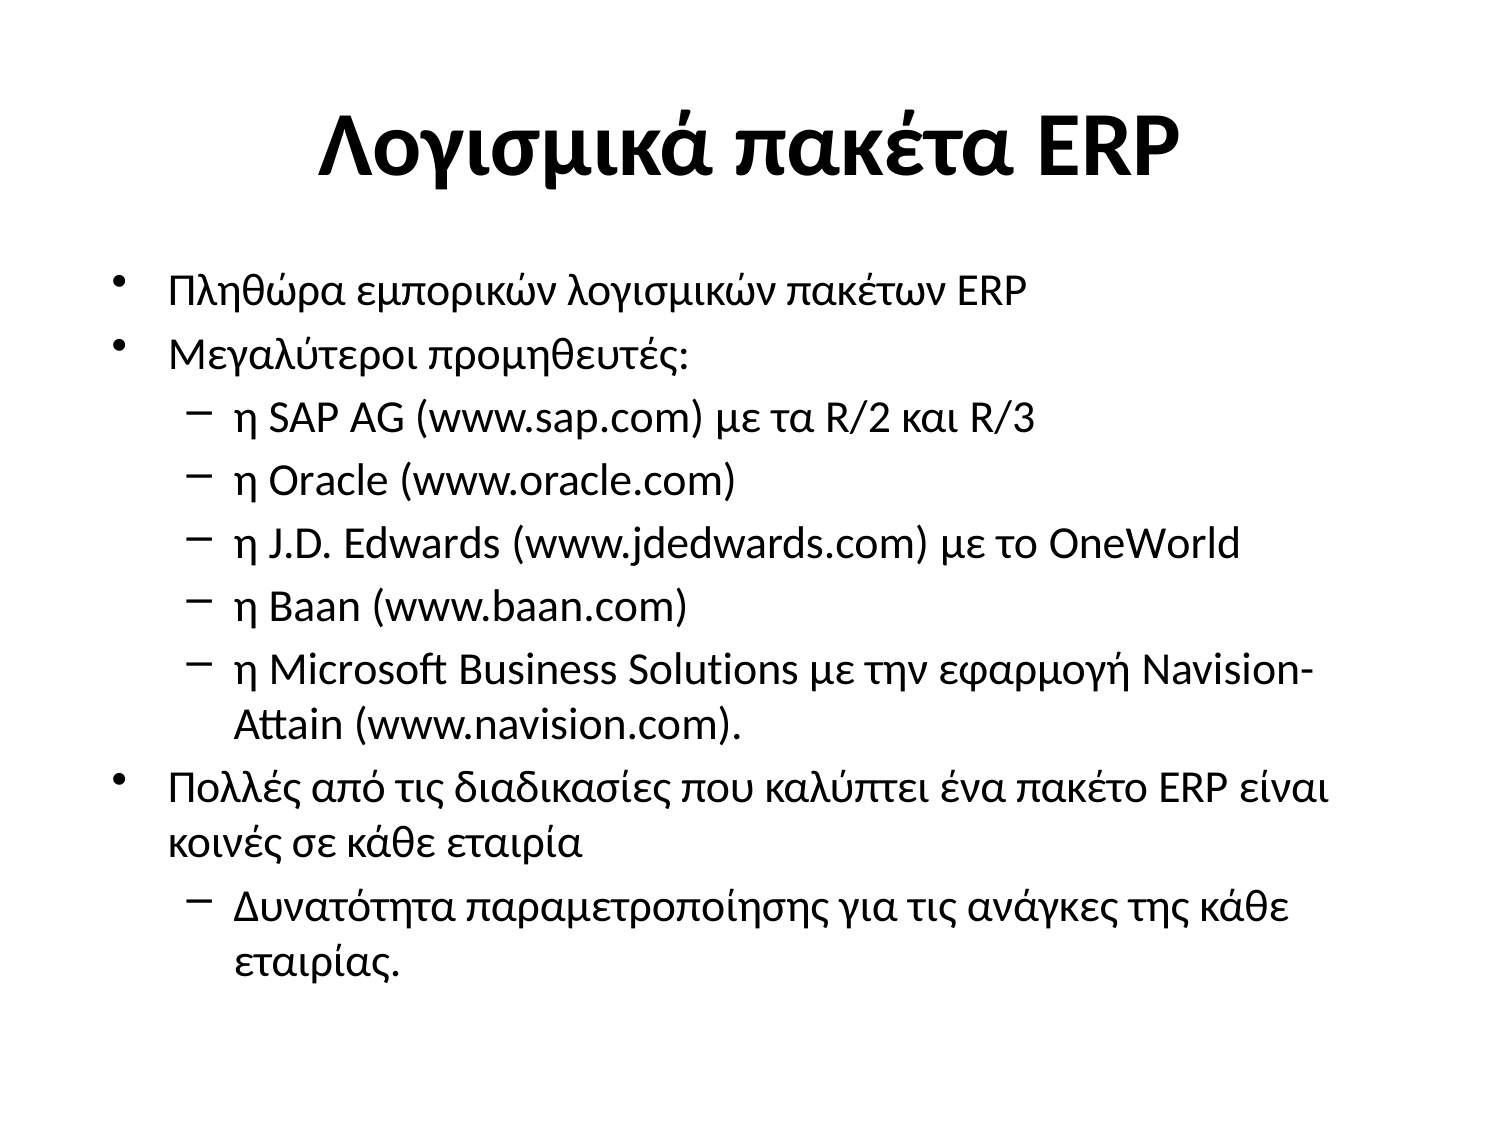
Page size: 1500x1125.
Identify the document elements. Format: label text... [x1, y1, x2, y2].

title Λογισμικά πακέτα ERP [75, 45, 1425, 233]
text_box Πληθώρα εμπορικών λογισμικών πακέτων ERP Μεγαλύτεροι προμηθευτές: η SAP AG (www.sap.com) με τα R/2 και R/3 η Oracle (www.oracle.com) η J.D. Edwards (www.jdedwards.com) με το OneWorld η Baan (www.baan.com) η Microsoft Business Solutions με την εφαρμογή Navision-Attain (www.navision.com). Πολλές από τις διαδικασίες που καλύπτει ένα πακέτο ERP είναι κοινές σε κάθε εταιρία Δυνατότητα παραμετροποίησης για τις ανάγκες της κάθε εταιρίας. [109, 259, 1403, 986]
